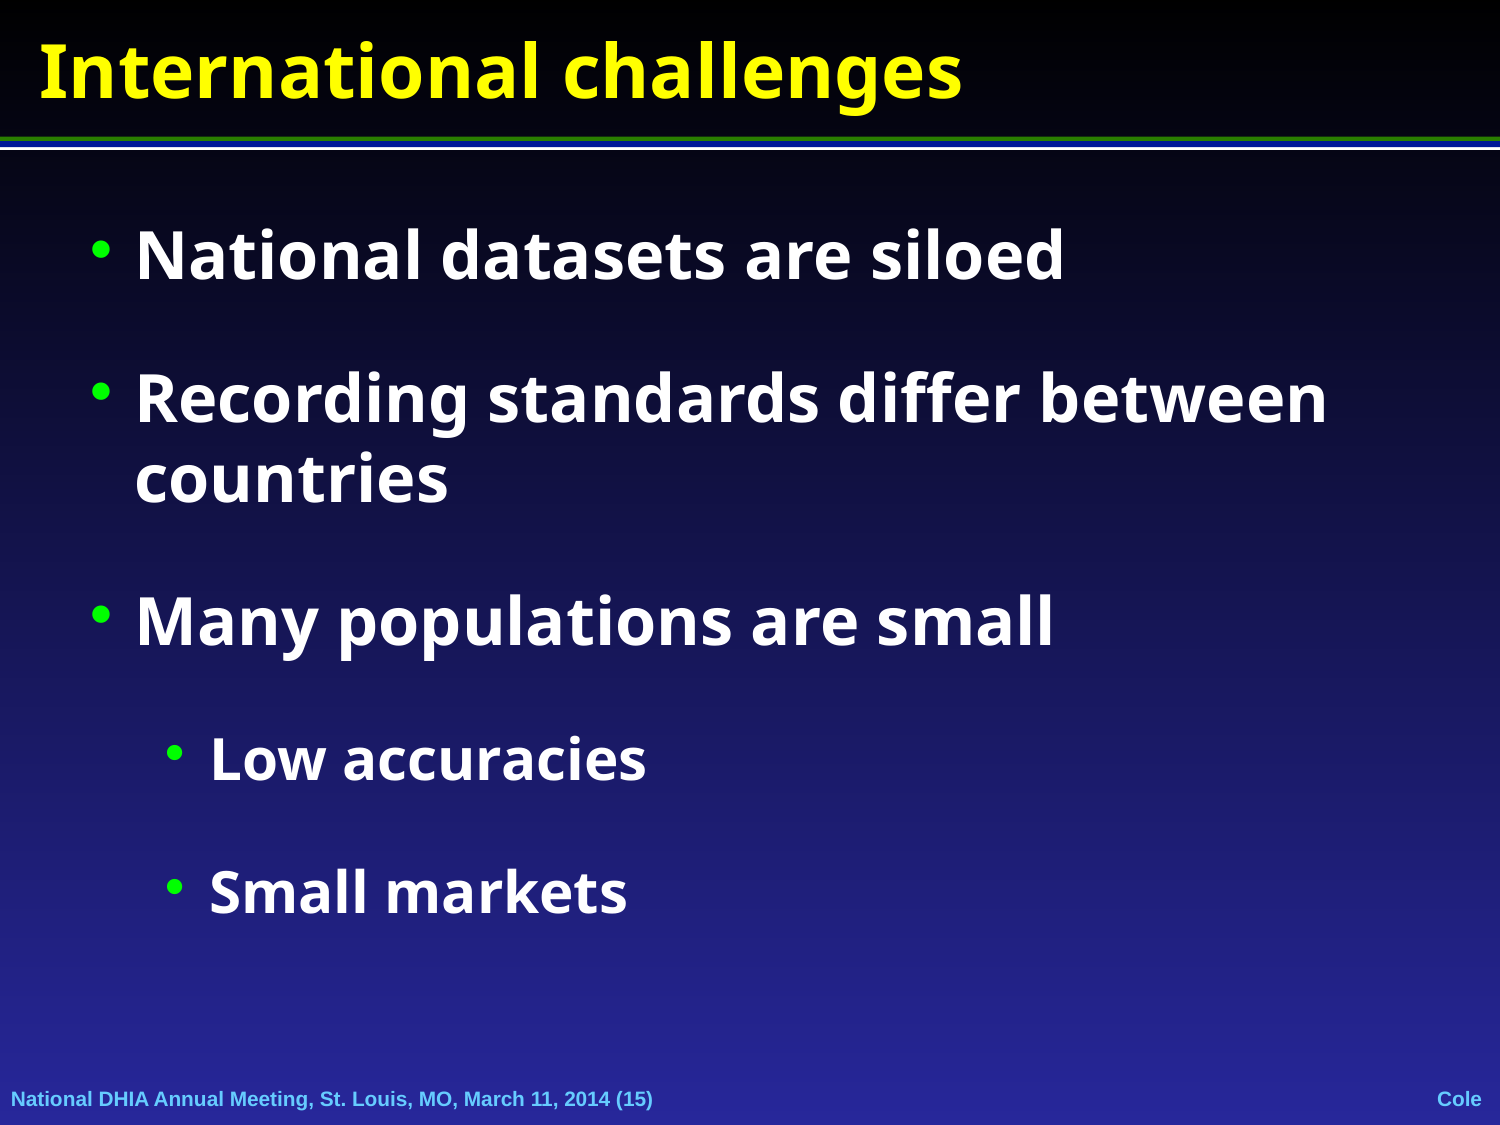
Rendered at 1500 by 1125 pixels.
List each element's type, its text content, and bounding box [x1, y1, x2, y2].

text_box International challenges [24, 16, 1475, 122]
text_box National datasets are siloed Recording standards differ between countries Many populations are small Low accuracies Small markets [74, 205, 1413, 1054]
